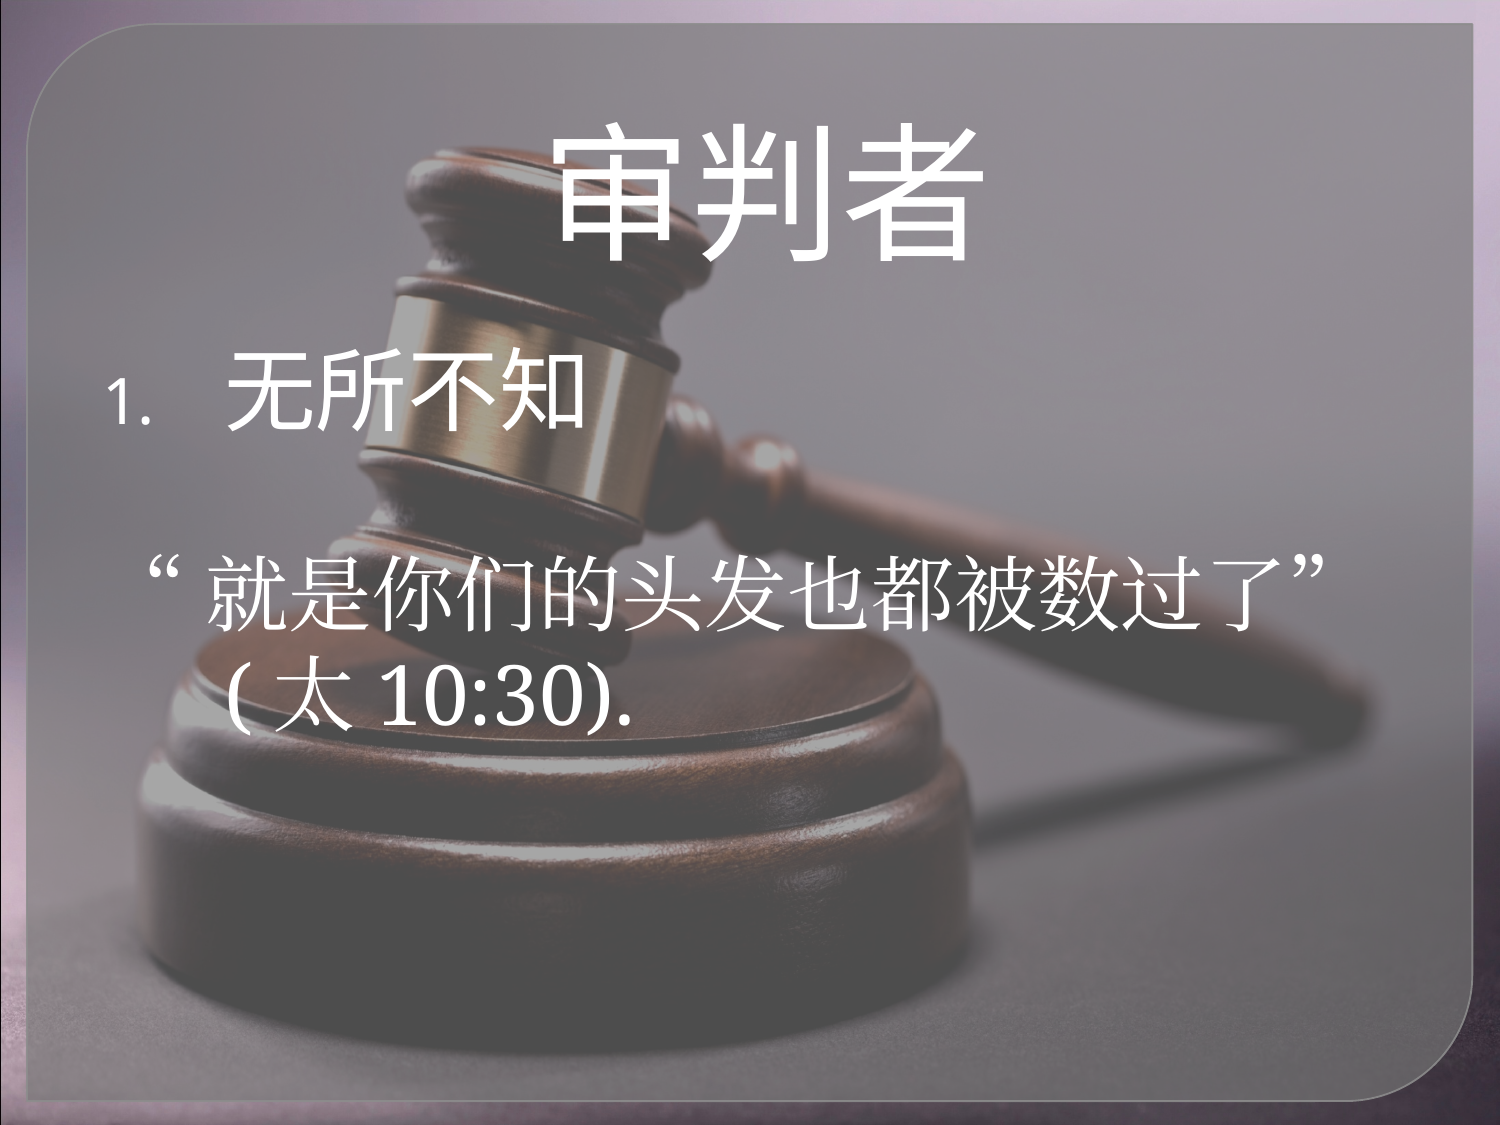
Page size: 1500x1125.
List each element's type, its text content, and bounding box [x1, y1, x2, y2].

list 无所不知 “就是你们的头发也都被数过了” (太10:30). [87, 324, 1438, 925]
picture [0, 0, 1500, 1125]
title 审判者 [87, 99, 1438, 288]
